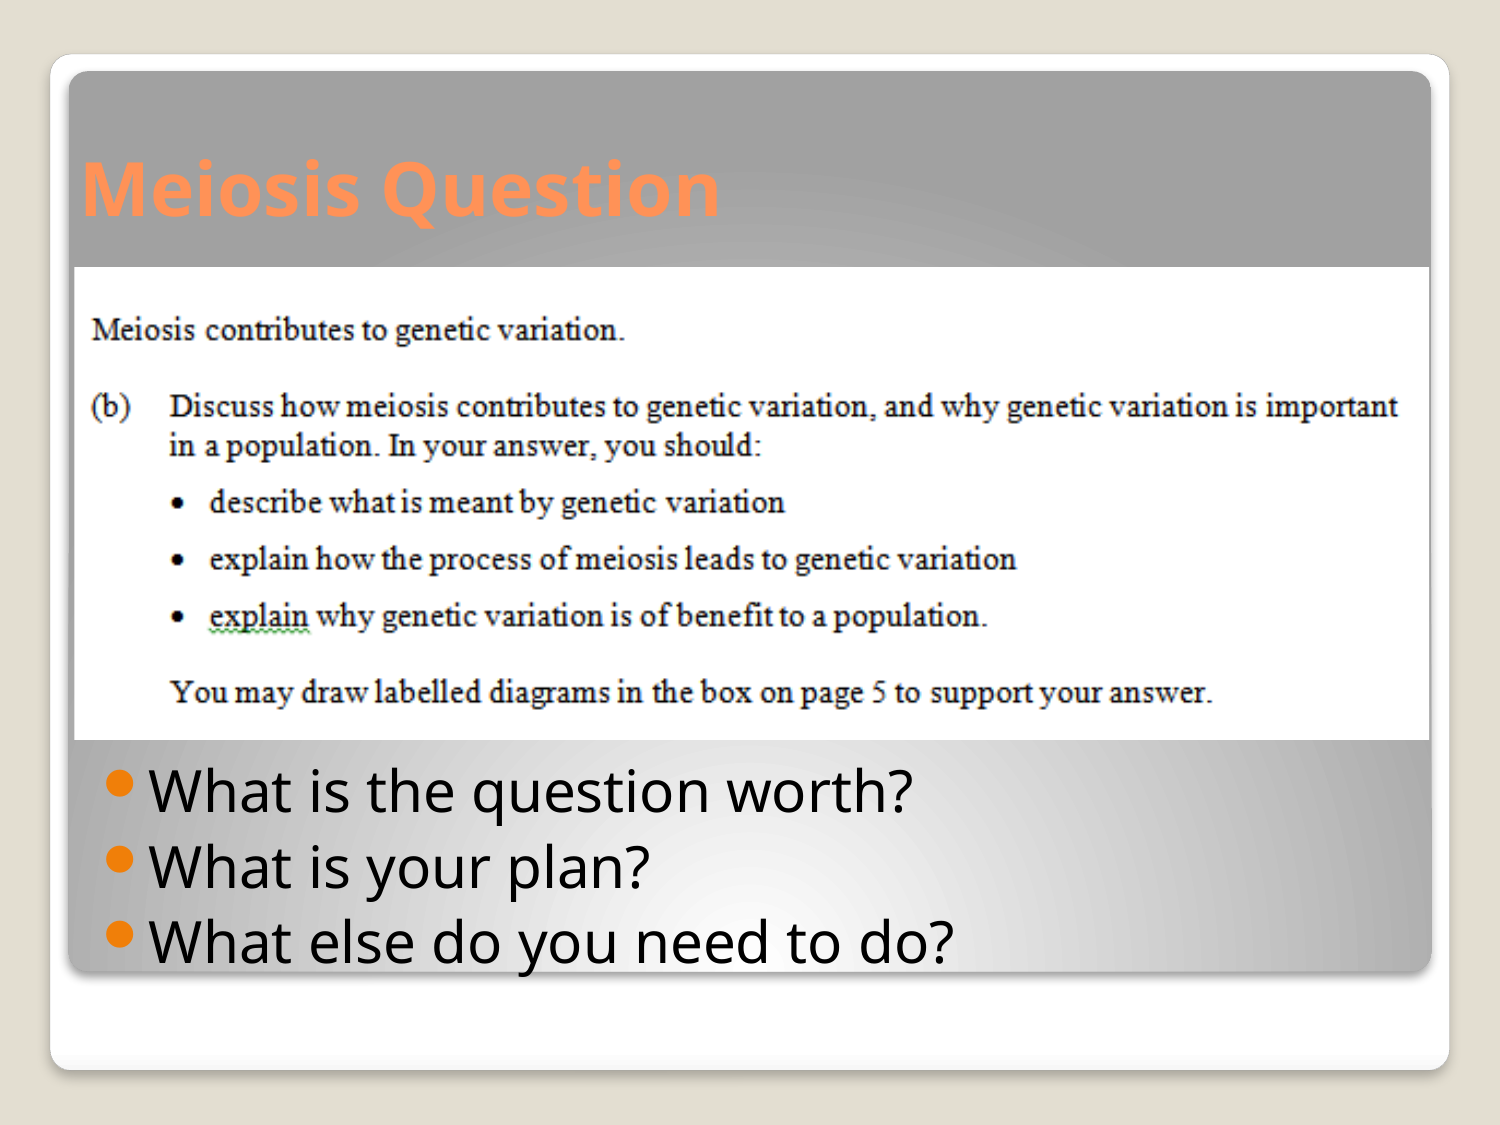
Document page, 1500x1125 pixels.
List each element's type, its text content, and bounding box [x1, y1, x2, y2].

picture [74, 266, 1430, 740]
title Meiosis Question [64, 66, 1408, 239]
list What is the question worth? What is your plan? What else do you need to do? [72, 751, 1415, 1046]
